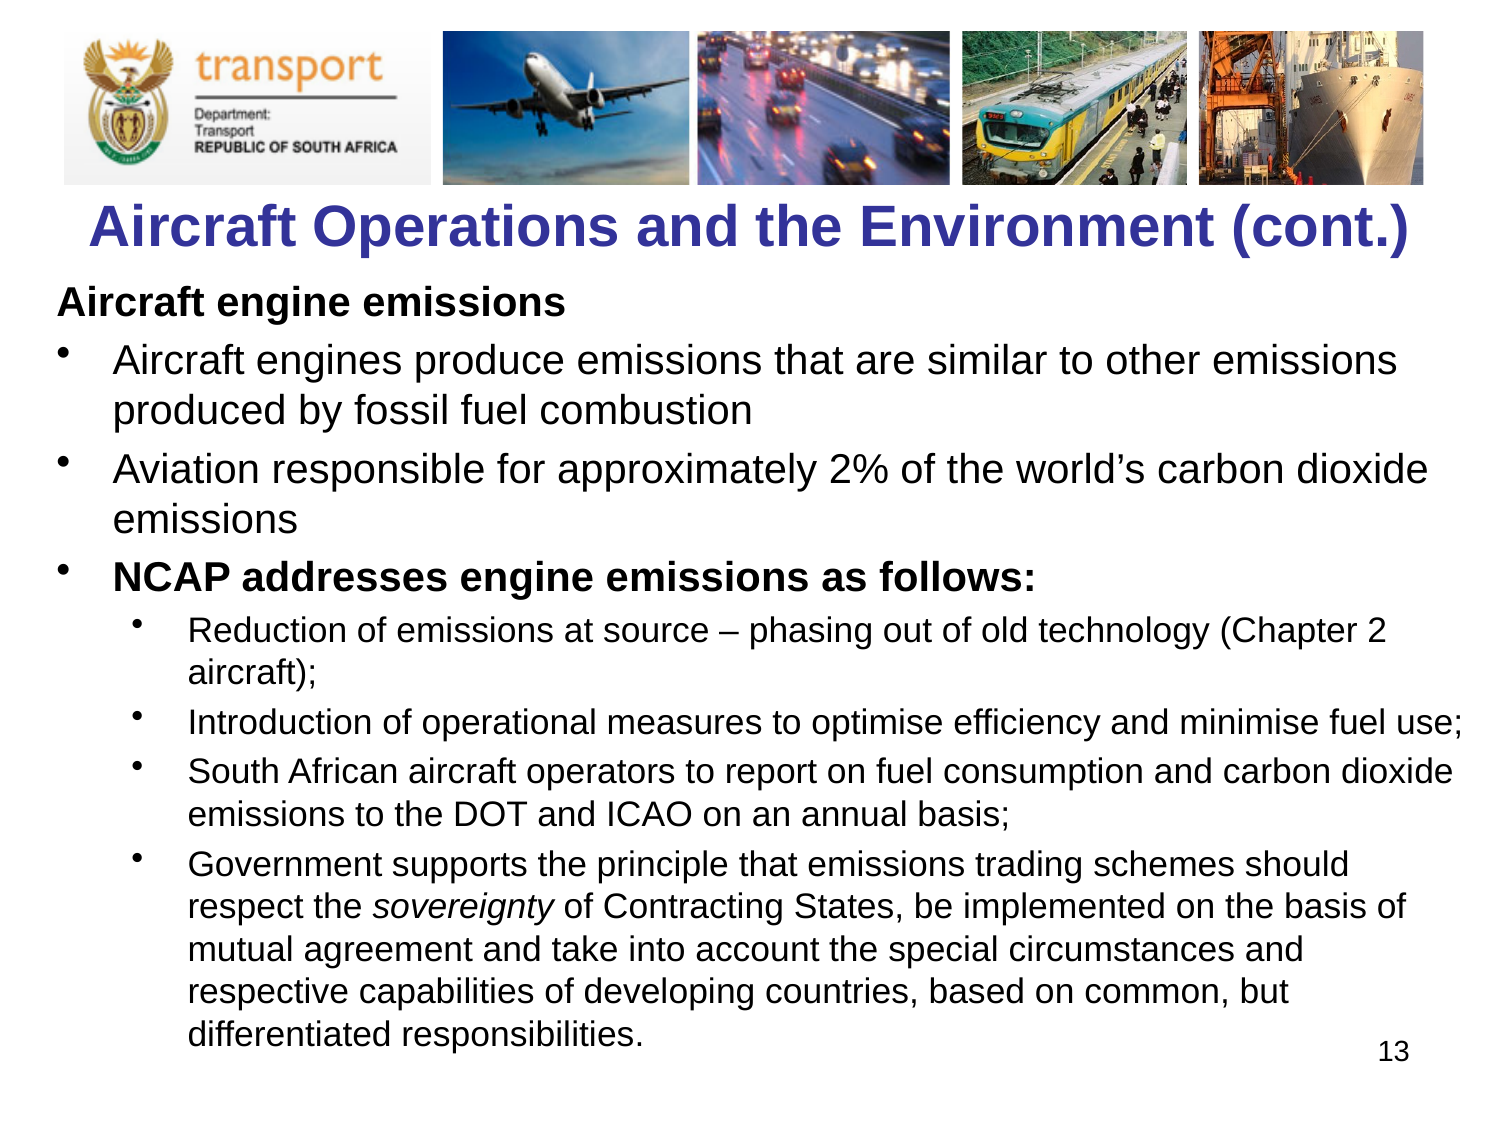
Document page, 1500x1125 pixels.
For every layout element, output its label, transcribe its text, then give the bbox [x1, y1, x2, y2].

list Aircraft engine emissions Aircraft engines produce emissions that are similar to other emissions produced by fossil fuel combustion Aviation responsible for approximately 2% of the world’s carbon dioxide emissions NCAP addresses engine emissions as follows: Reduction of emissions at source – phasing out of old technology (Chapter 2 aircraft); Introduction of operational measures to optimise efficiency and minimise fuel use; South African aircraft operators to report on fuel consumption and carbon dioxide emissions to the DOT and ICAO on an annual basis; Government supports the principle that emissions trading schemes should respect the sovereignty of Contracting States, be implemented on the basis of mutual agreement and take into account the special circumstances and respective capabilities of developing countries, based on common, but differentiated responsibilities. [41, 266, 1483, 1125]
picture [962, 31, 1187, 175]
picture [64, 30, 431, 175]
title Aircraft Operations and the Environment (cont.) [58, 175, 1442, 266]
picture [1198, 31, 1424, 175]
picture [442, 31, 951, 175]
